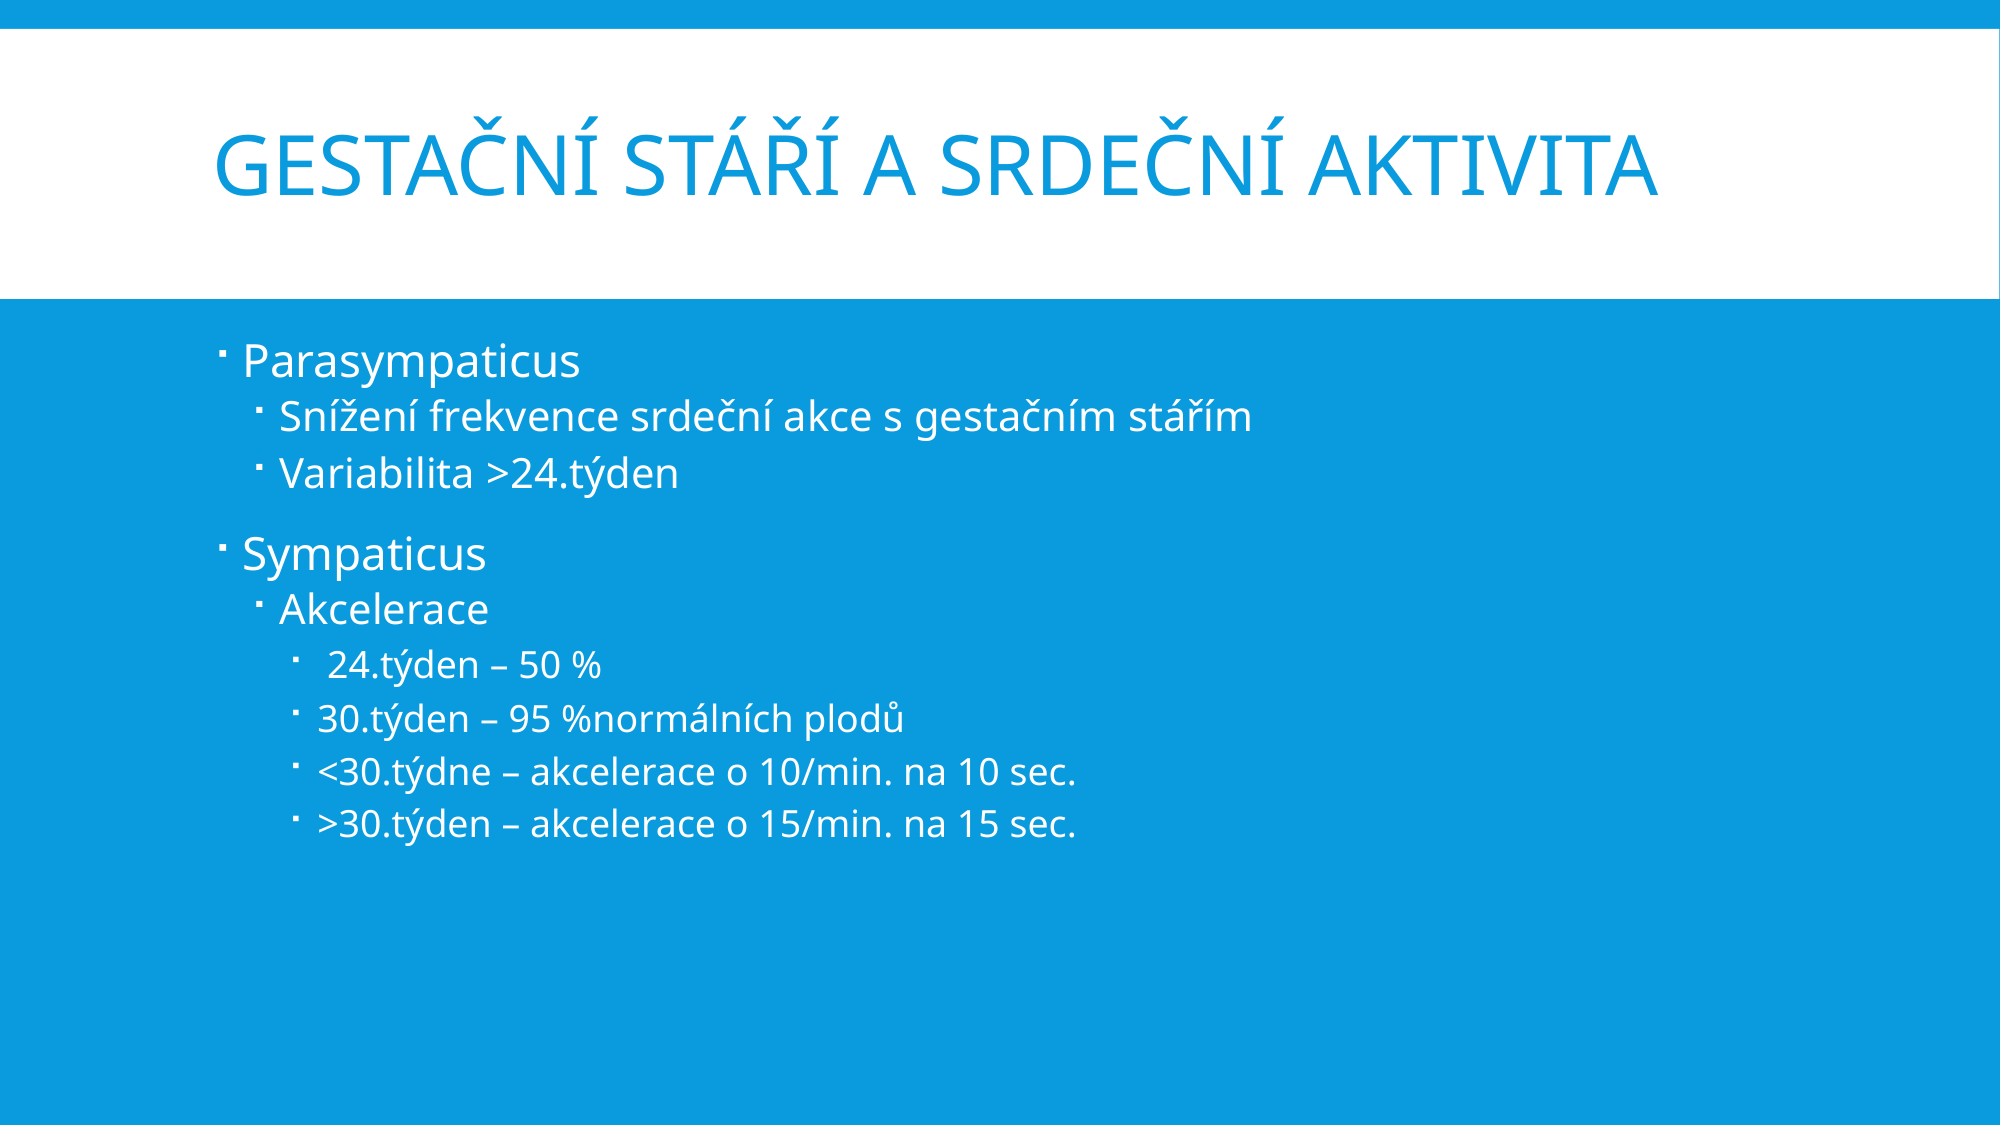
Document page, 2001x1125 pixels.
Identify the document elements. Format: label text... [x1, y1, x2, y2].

title Gestační stáří a srdeční aktivita [197, 46, 1803, 295]
list Parasympaticus Snížení frekvence srdeční akce s gestačním stářím Variabilita >24.týden Sympaticus Akcelerace 24.týden – 50 % 30.týden – 95 %normálních plodů <30.týdne – akcelerace o 10/min. na 10 sec. >30.týden – akcelerace o 15/min. na 15 sec. [197, 329, 1803, 1020]
